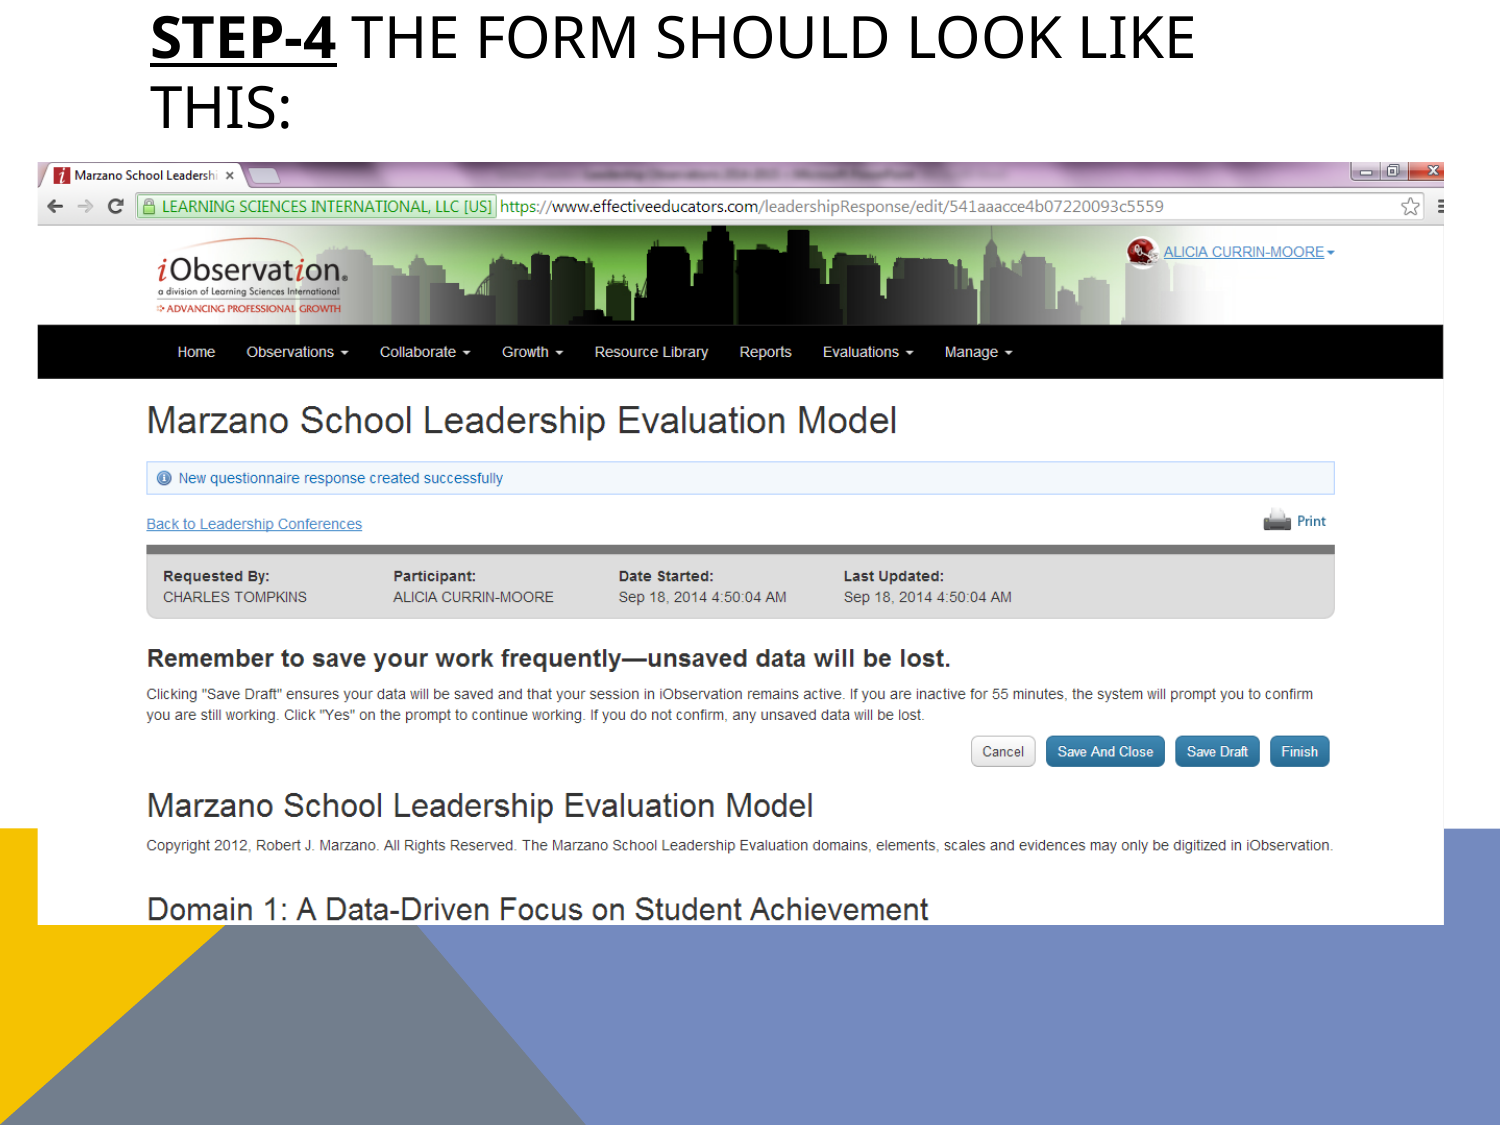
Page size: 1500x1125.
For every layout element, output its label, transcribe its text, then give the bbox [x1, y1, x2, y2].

title STEP-4 The form should look like this: [135, 60, 1369, 150]
picture [37, 162, 1445, 925]
